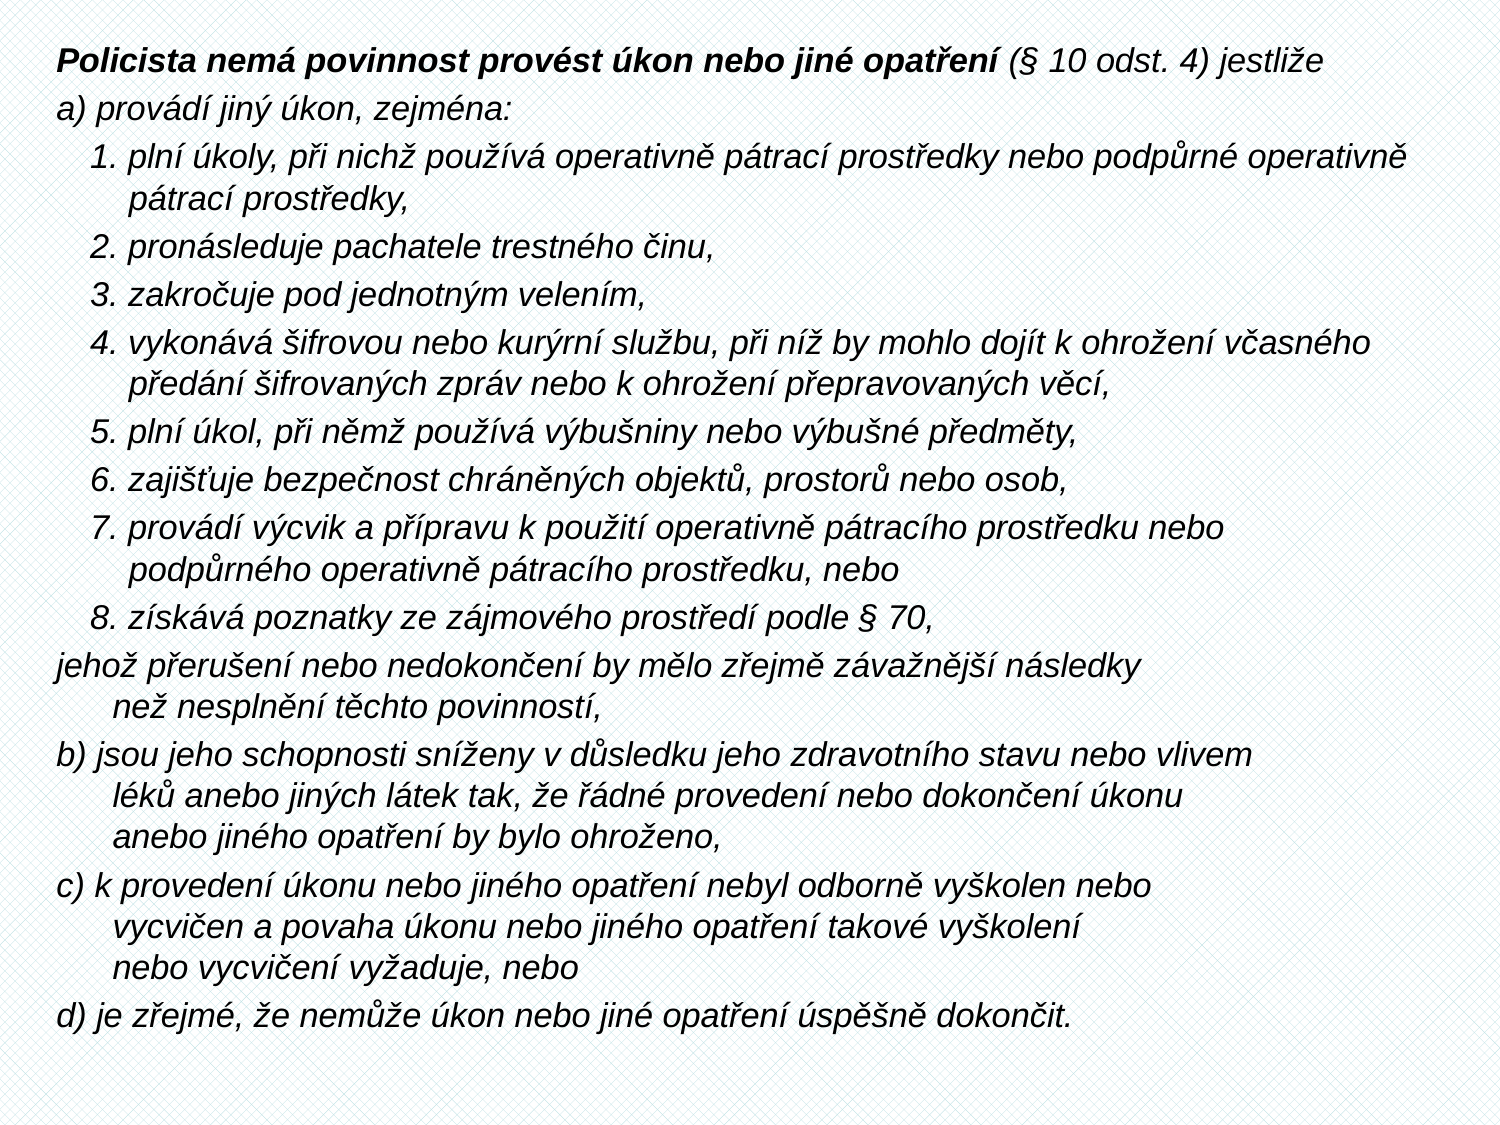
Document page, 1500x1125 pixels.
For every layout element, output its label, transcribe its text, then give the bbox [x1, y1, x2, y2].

list Policista nemá povinnost provést úkon nebo jiné opatření (§ 10 odst. 4) jestliže a) provádí jiný úkon, zejména: 1. plní úkoly, při nichž používá operativně pátrací prostředky nebo podpůrné operativně pátrací prostředky, 2. pronásleduje pachatele trestného činu, 3. zakročuje pod jednotným velením, 4. vykonává šifrovou nebo kurýrní službu, při níž by mohlo dojít k ohrožení včasného předání šifrovaných zpráv nebo k ohrožení přepravovaných věcí, 5. plní úkol, při němž používá výbušniny nebo výbušné předměty, 6. zajišťuje bezpečnost chráněných objektů, prostorů nebo osob, 7. provádí výcvik a přípravu k použití operativně pátracího prostředku nebo podpůrného operativně pátracího prostředku, nebo 8. získává poznatky ze zájmového prostředí podle § 70, jehož přerušení nebo nedokončení by mělo zřejmě závažnější následky než nesplnění těchto povinností, b) jsou jeho schopnosti sníženy v důsledku jeho zdravotního stavu nebo vlivem léků anebo jiných látek tak, že řádné provedení nebo dokončení úkonu anebo jiného opatření by bylo ohroženo, c) k provedení úkonu nebo jiného opatření nebyl odborně vyškolen nebo vycvičen a povaha úkonu nebo jiného opatření takové vyškolení nebo vycvičení vyžaduje, nebo d) je zřejmé, že nemůže úkon nebo jiné opatření úspěšně dokončit. [41, 30, 1471, 1095]
